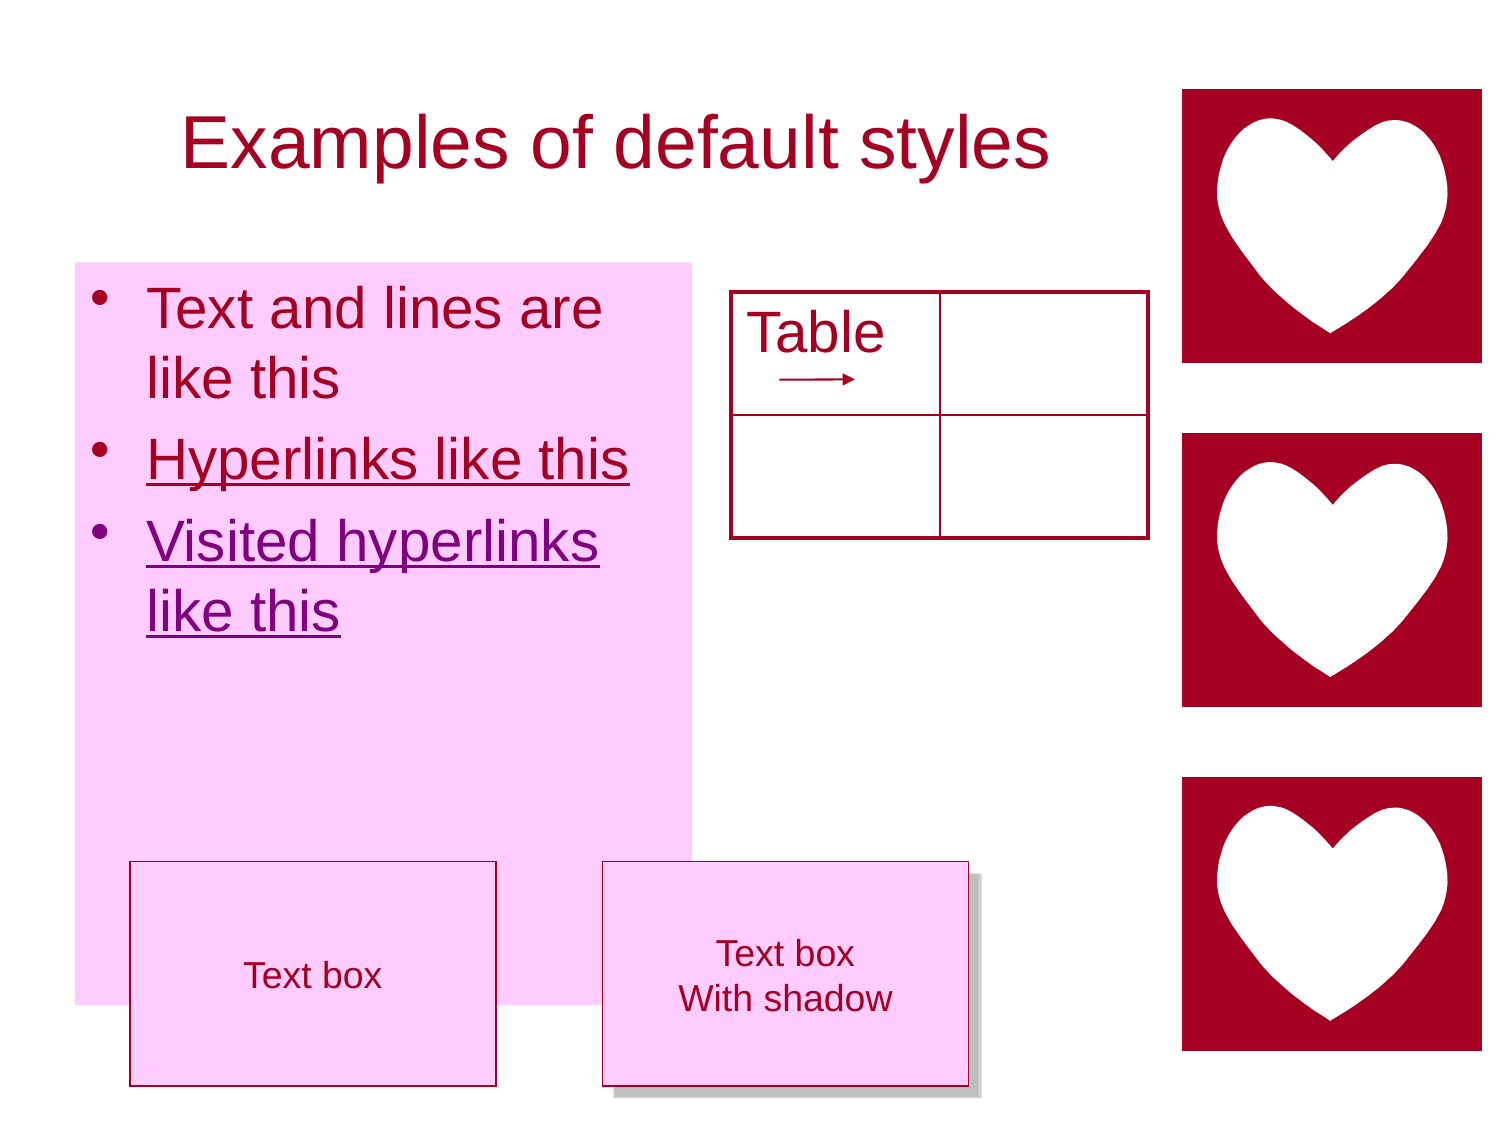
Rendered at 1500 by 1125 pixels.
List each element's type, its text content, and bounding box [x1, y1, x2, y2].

table_cell [733, 416, 939, 536]
list Text and lines are like this Hyperlinks like this Visited hyperlinks like this [75, 262, 692, 1005]
text_box Text box [129, 861, 496, 1087]
table_cell [941, 416, 1146, 536]
text_box [779, 373, 855, 386]
title Examples of default styles [75, 45, 1158, 233]
table_header [941, 294, 1146, 414]
text_box Text box With shadow [602, 861, 969, 1087]
table_header Table [733, 294, 939, 414]
